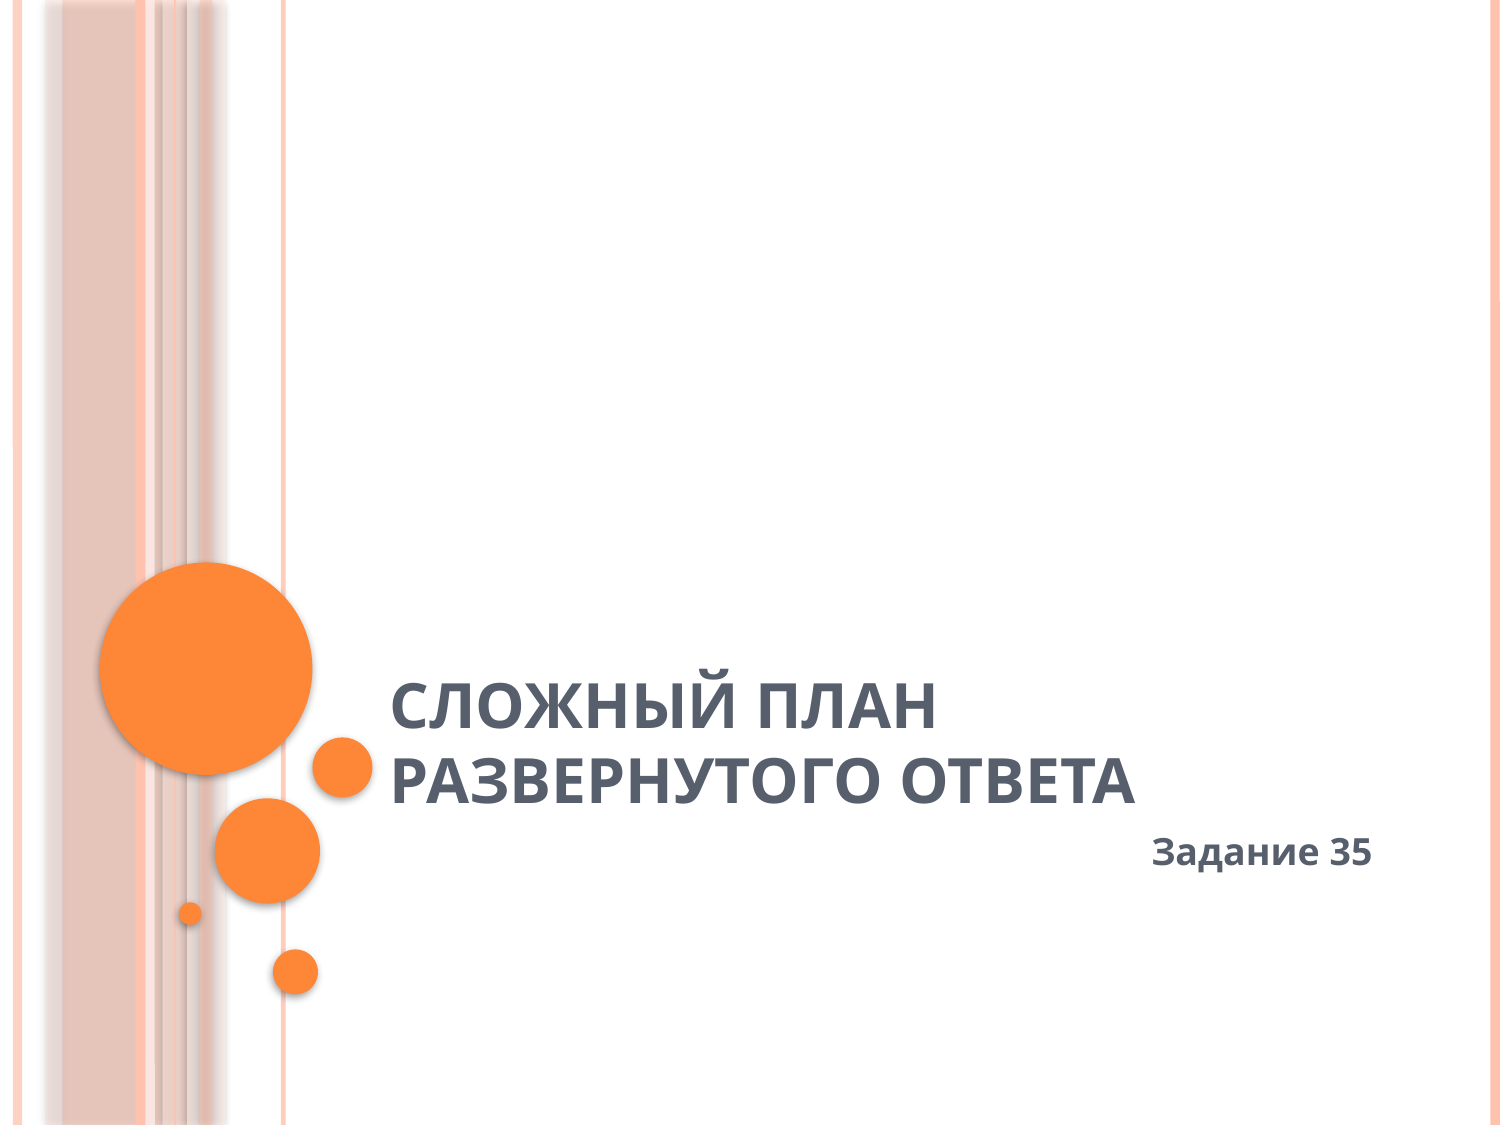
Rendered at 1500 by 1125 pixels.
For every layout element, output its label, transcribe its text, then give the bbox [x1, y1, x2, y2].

subtitle Задание 35 [375, 820, 1388, 1046]
title Сложный план развернутого ответа [375, 512, 1388, 820]
